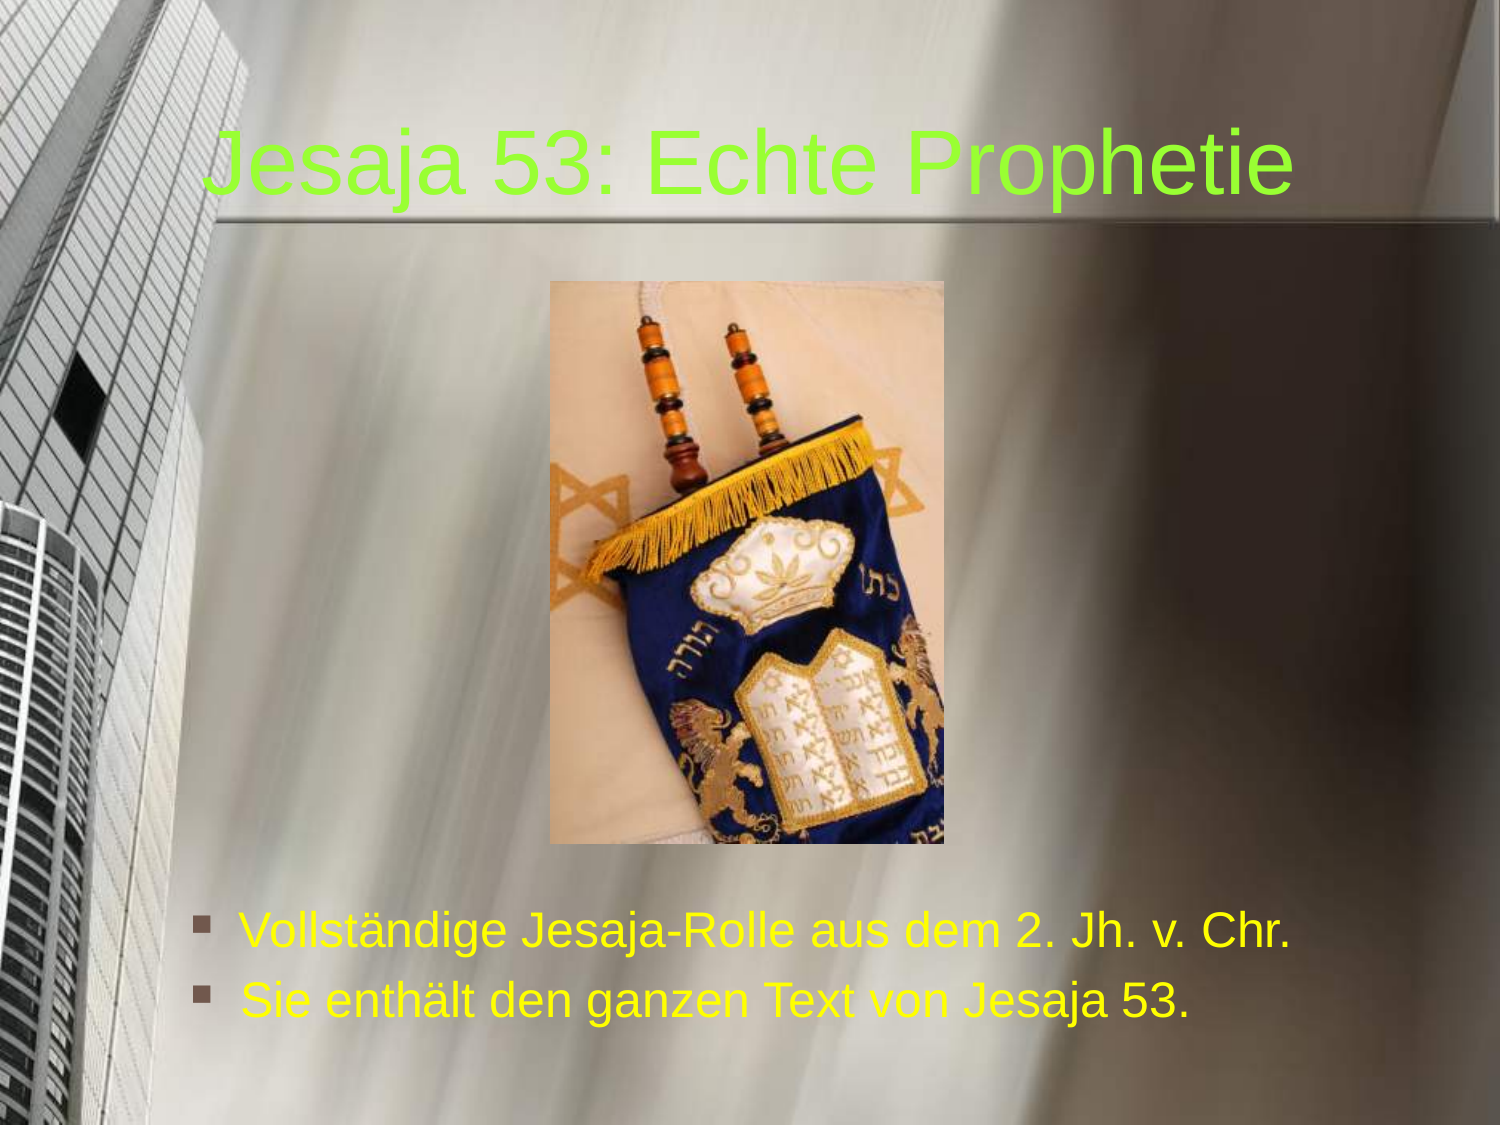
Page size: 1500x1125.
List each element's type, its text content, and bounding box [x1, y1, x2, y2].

picture [0, 0, 1500, 1125]
text_box Vollständige Jesaja-Rolle aus dem 2. Jh. v. Chr. Sie enthält den ganzen Text von Jesaja 53. [175, 890, 1500, 1096]
title Jesaja 53: Echte Prophetie [74, 0, 1426, 221]
